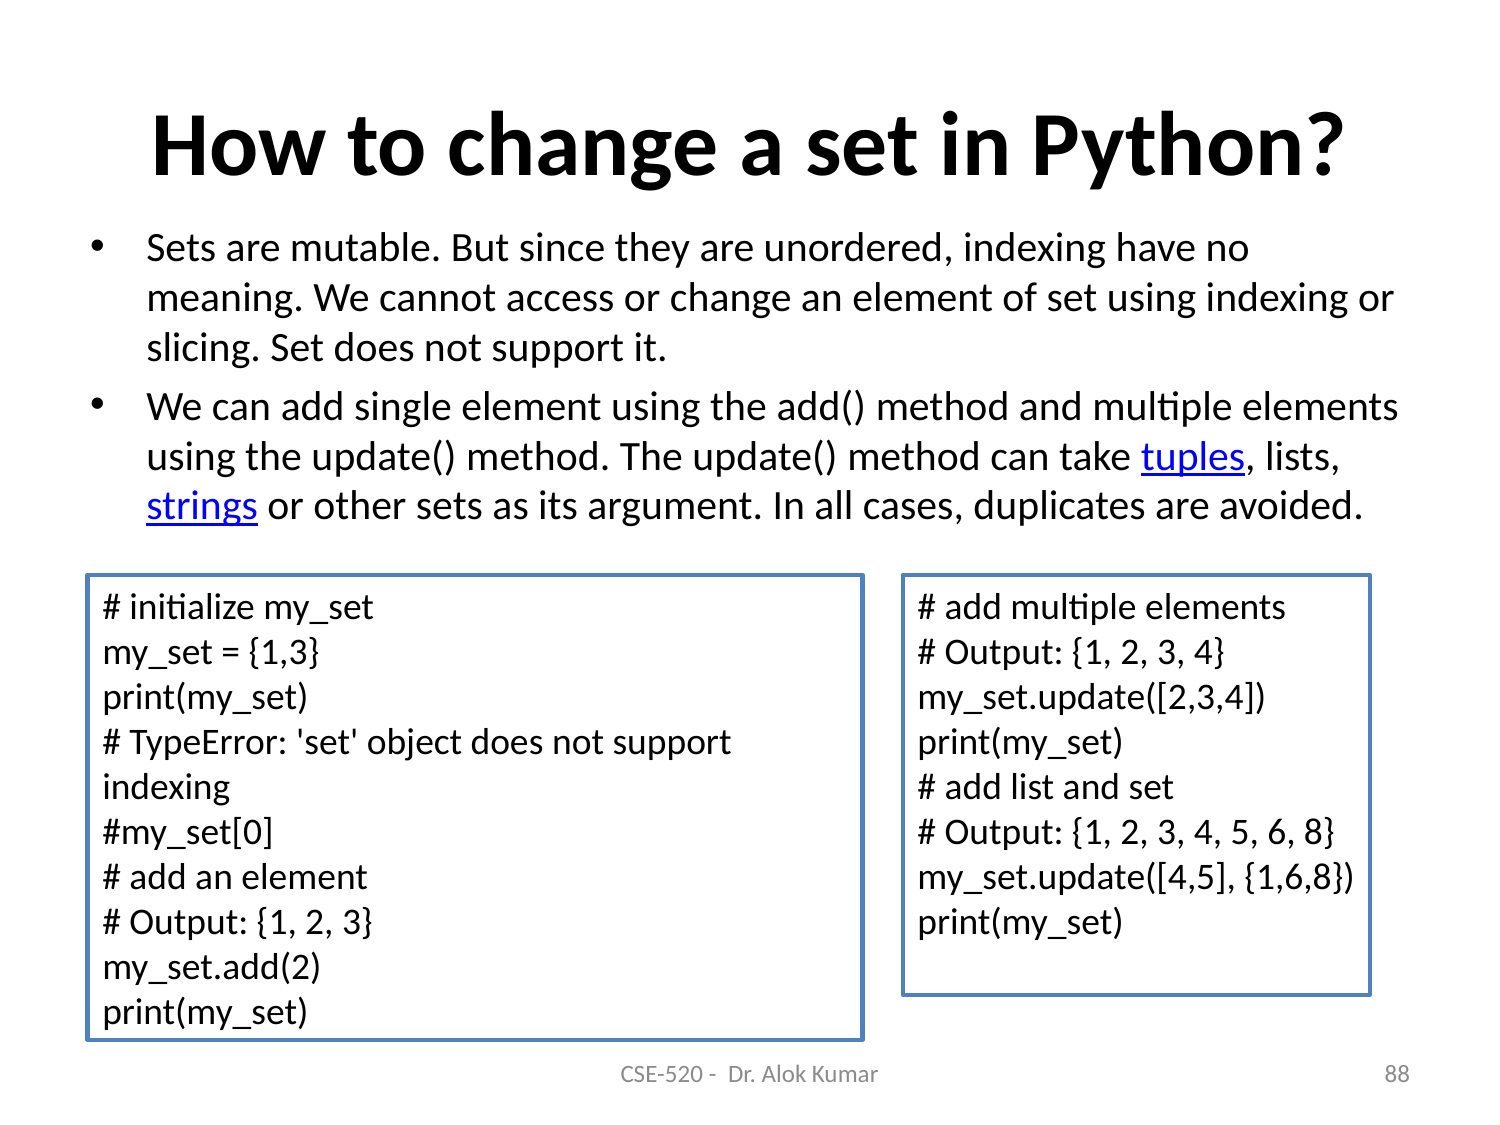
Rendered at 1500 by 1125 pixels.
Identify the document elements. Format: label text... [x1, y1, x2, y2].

list Sets are mutable. But since they are unordered, indexing have no meaning. We cannot access or change an element of set using indexing or slicing. Set does not support it. We can add single element using the add() method and multiple elements using the update() method. The update() method can take tuples, lists, strings or other sets as its argument. In all cases, duplicates are avoided. [75, 212, 1425, 575]
slide_number 88 [1074, 1042, 1425, 1103]
title How to change a set in Python? [75, 45, 1425, 212]
text_box # add multiple elements # Output: {1, 2, 3, 4} my_set.update([2,3,4]) print(my_set) # add list and set # Output: {1, 2, 3, 4, 5, 6, 8} my_set.update([4,5], {1,6,8}) print(my_set) [901, 573, 1372, 997]
text_box # initialize my_set my_set = {1,3} print(my_set) # TypeError: 'set' object does not support indexing #my_set[0] # add an element # Output: {1, 2, 3} my_set.add(2) print(my_set) [85, 573, 865, 1042]
footer CSE-520 - Dr. Alok Kumar [512, 1042, 988, 1103]
